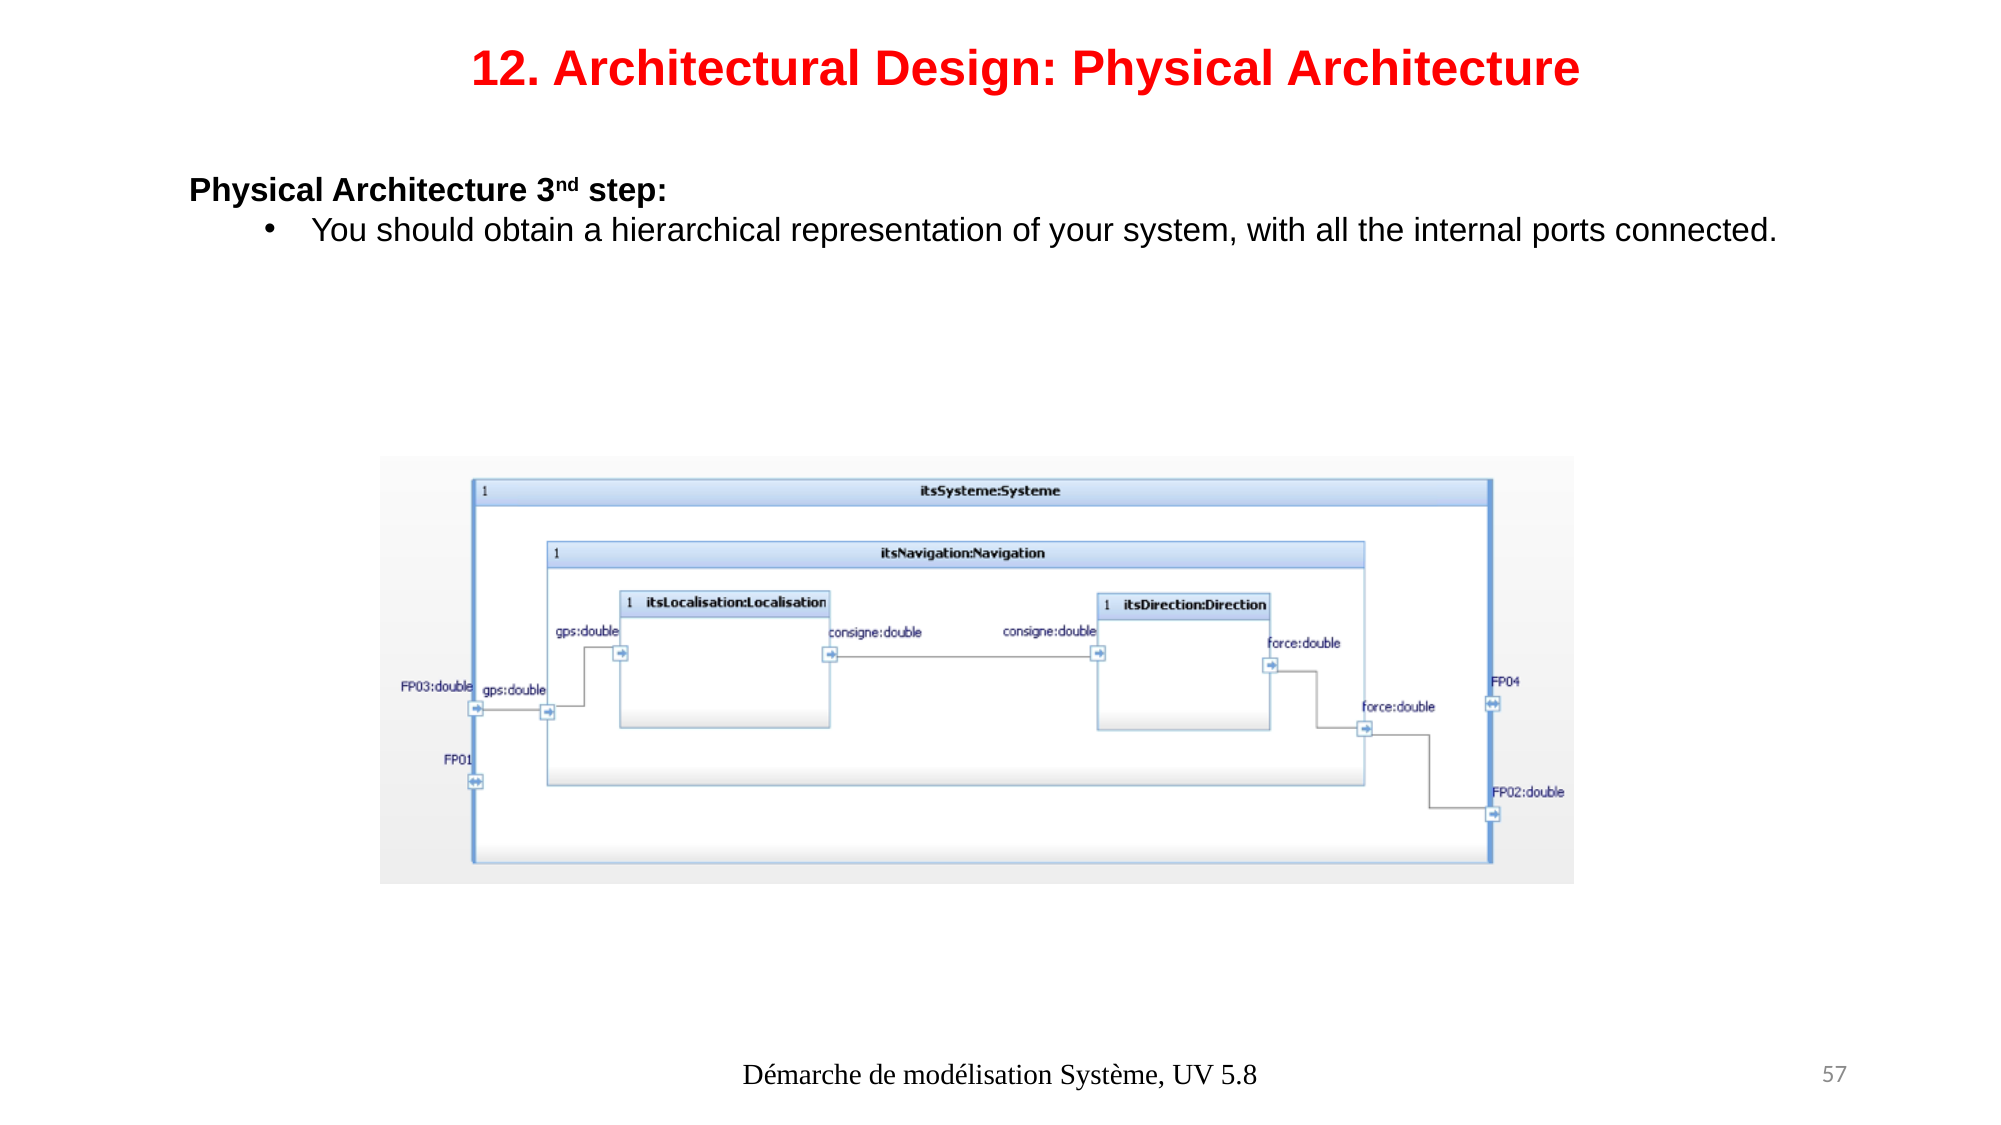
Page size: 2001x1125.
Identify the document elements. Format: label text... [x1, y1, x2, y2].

text_box Physical Architecture 3nd step: You should obtain a hierarchical representation of your system, with all the internal ports connected. [174, 160, 1863, 256]
text_box 12. Architectural Design: Physical Architecture [324, 19, 1729, 112]
footer Démarche de modélisation Système, UV 5.8 [662, 1042, 1338, 1103]
picture [380, 456, 1574, 884]
slide_number 57 [1412, 1042, 1863, 1103]
